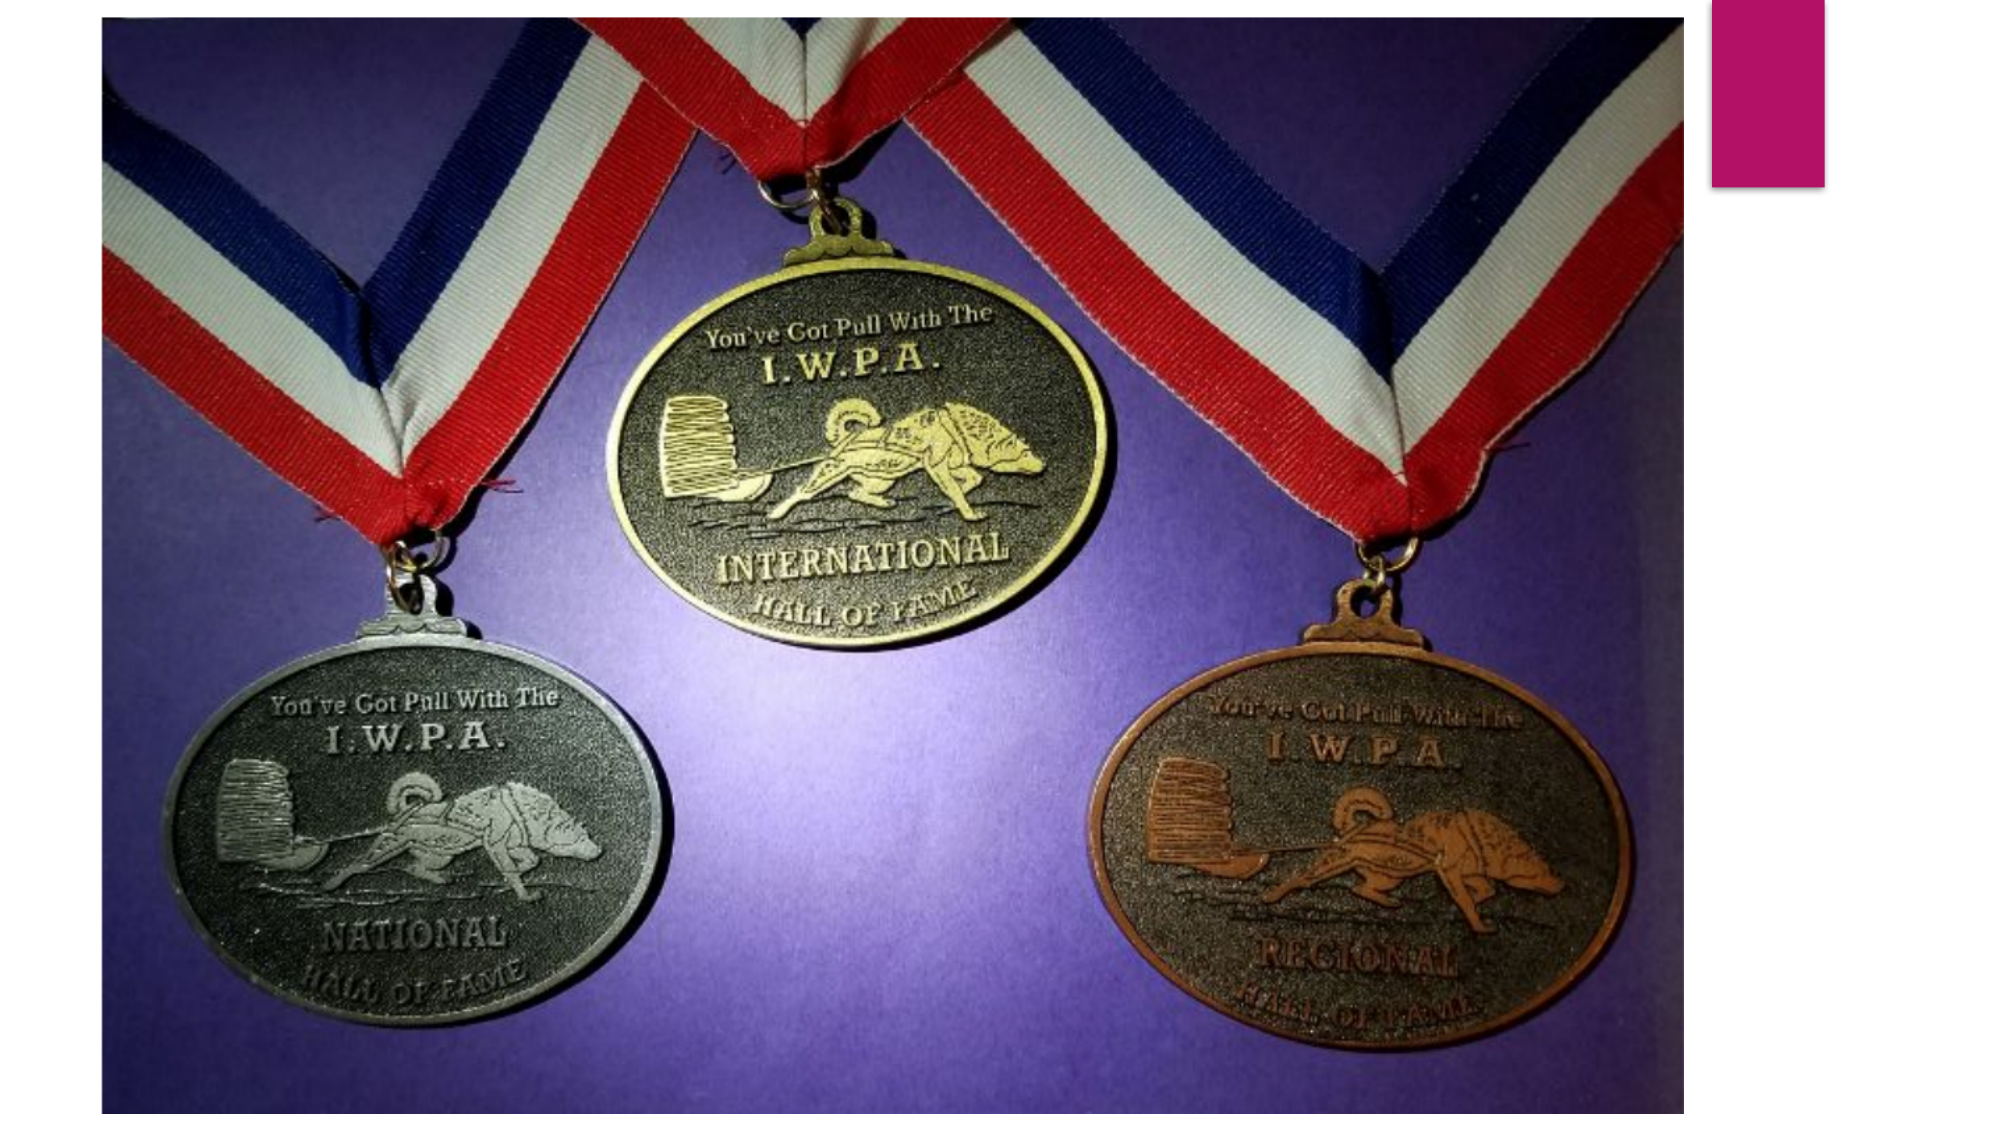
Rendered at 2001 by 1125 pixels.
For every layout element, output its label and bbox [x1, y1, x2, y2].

picture [103, 0, 1682, 1125]
